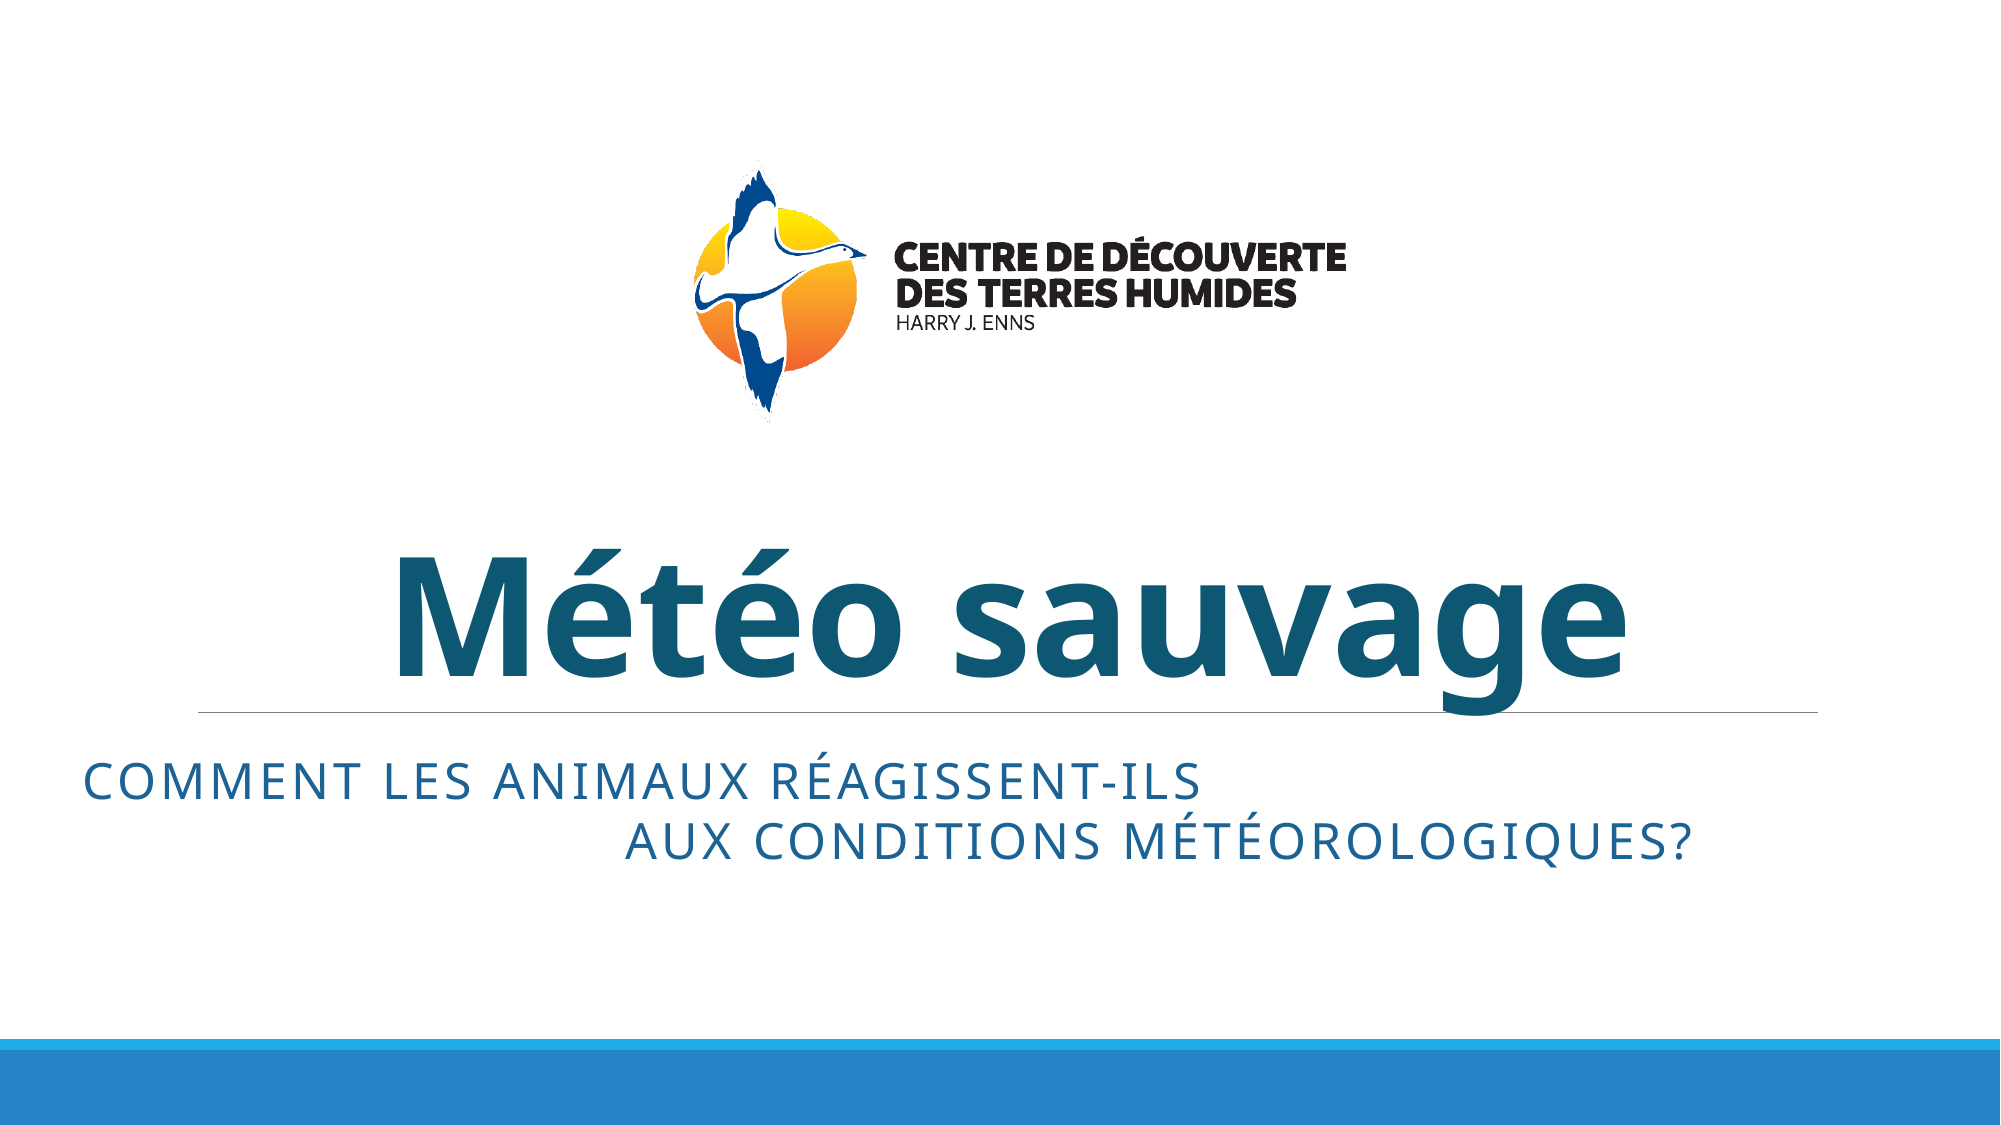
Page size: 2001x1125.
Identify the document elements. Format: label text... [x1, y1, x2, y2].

subtitle Comment les animaux réagissent-ils aux conditions météorologiques? [66, 742, 1910, 930]
title Météo sauvage [291, 420, 1727, 718]
picture [692, 160, 1346, 423]
